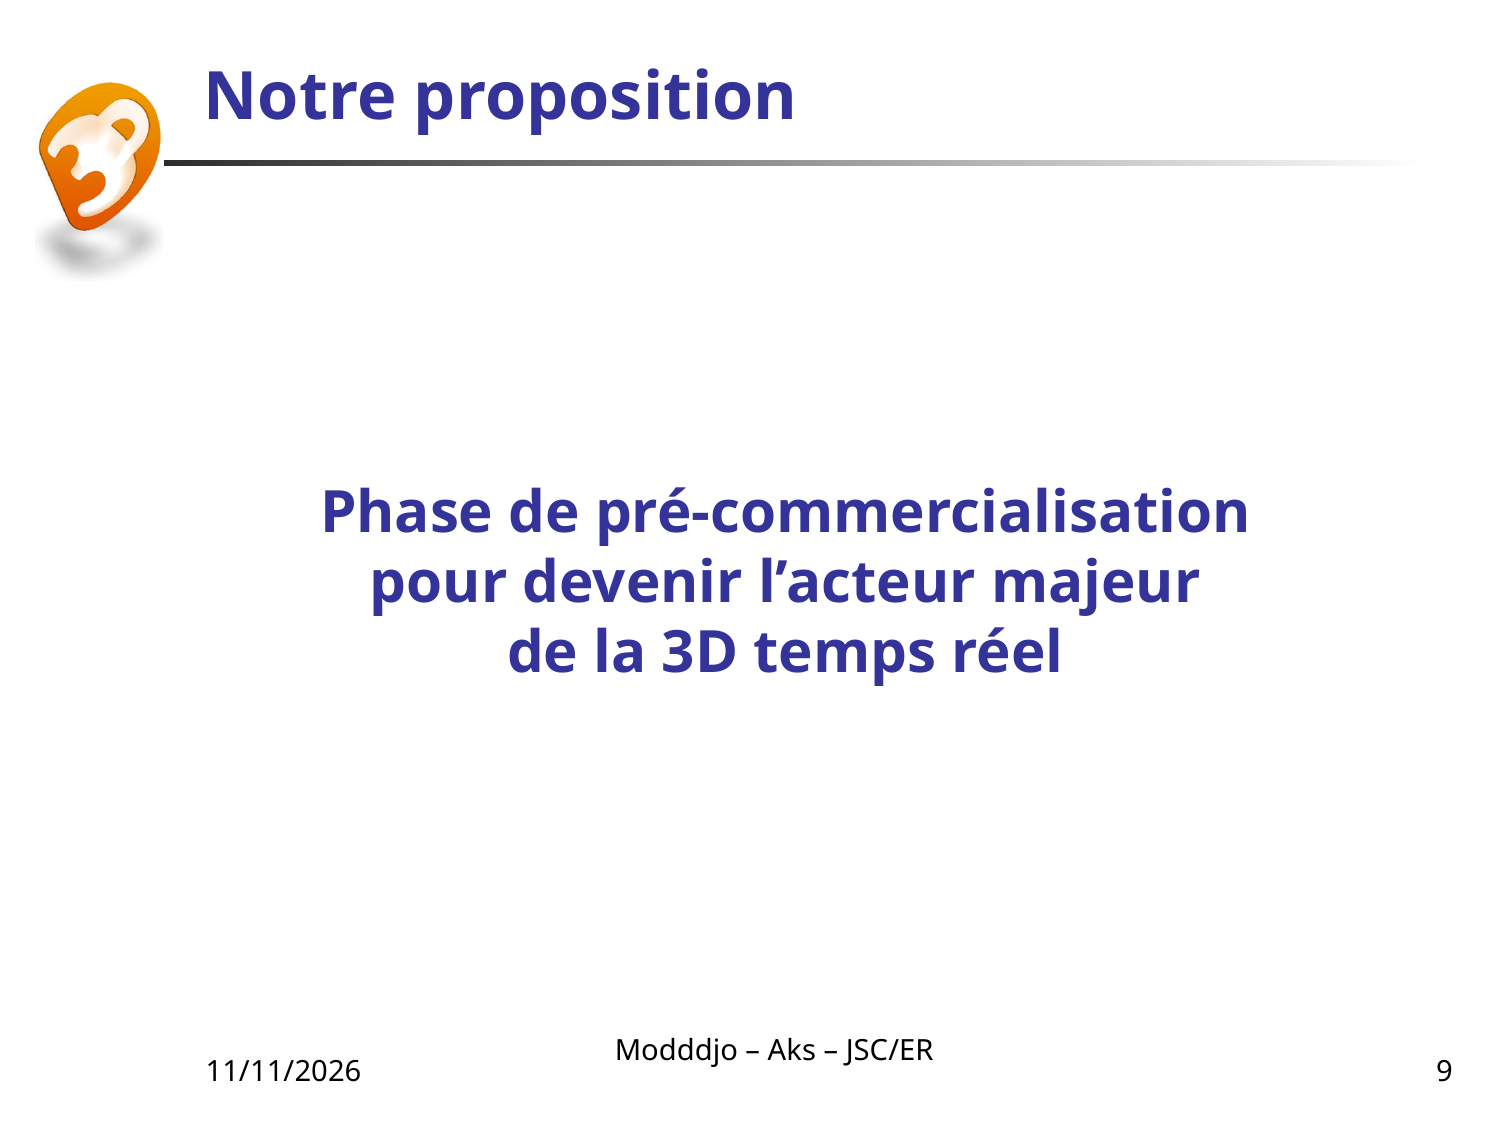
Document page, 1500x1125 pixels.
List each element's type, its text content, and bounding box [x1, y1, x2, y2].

slide_number 9 [1154, 1023, 1468, 1100]
footer Modddjo – Aks – JSC/ER [600, 1024, 1075, 1100]
title Notre proposition [188, 34, 1468, 141]
text_box Phase de pré-commercialisation pour devenir l’acteur majeur de la 3D temps réel [171, 397, 1400, 692]
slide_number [190, 1023, 504, 1100]
picture [35, 79, 164, 282]
